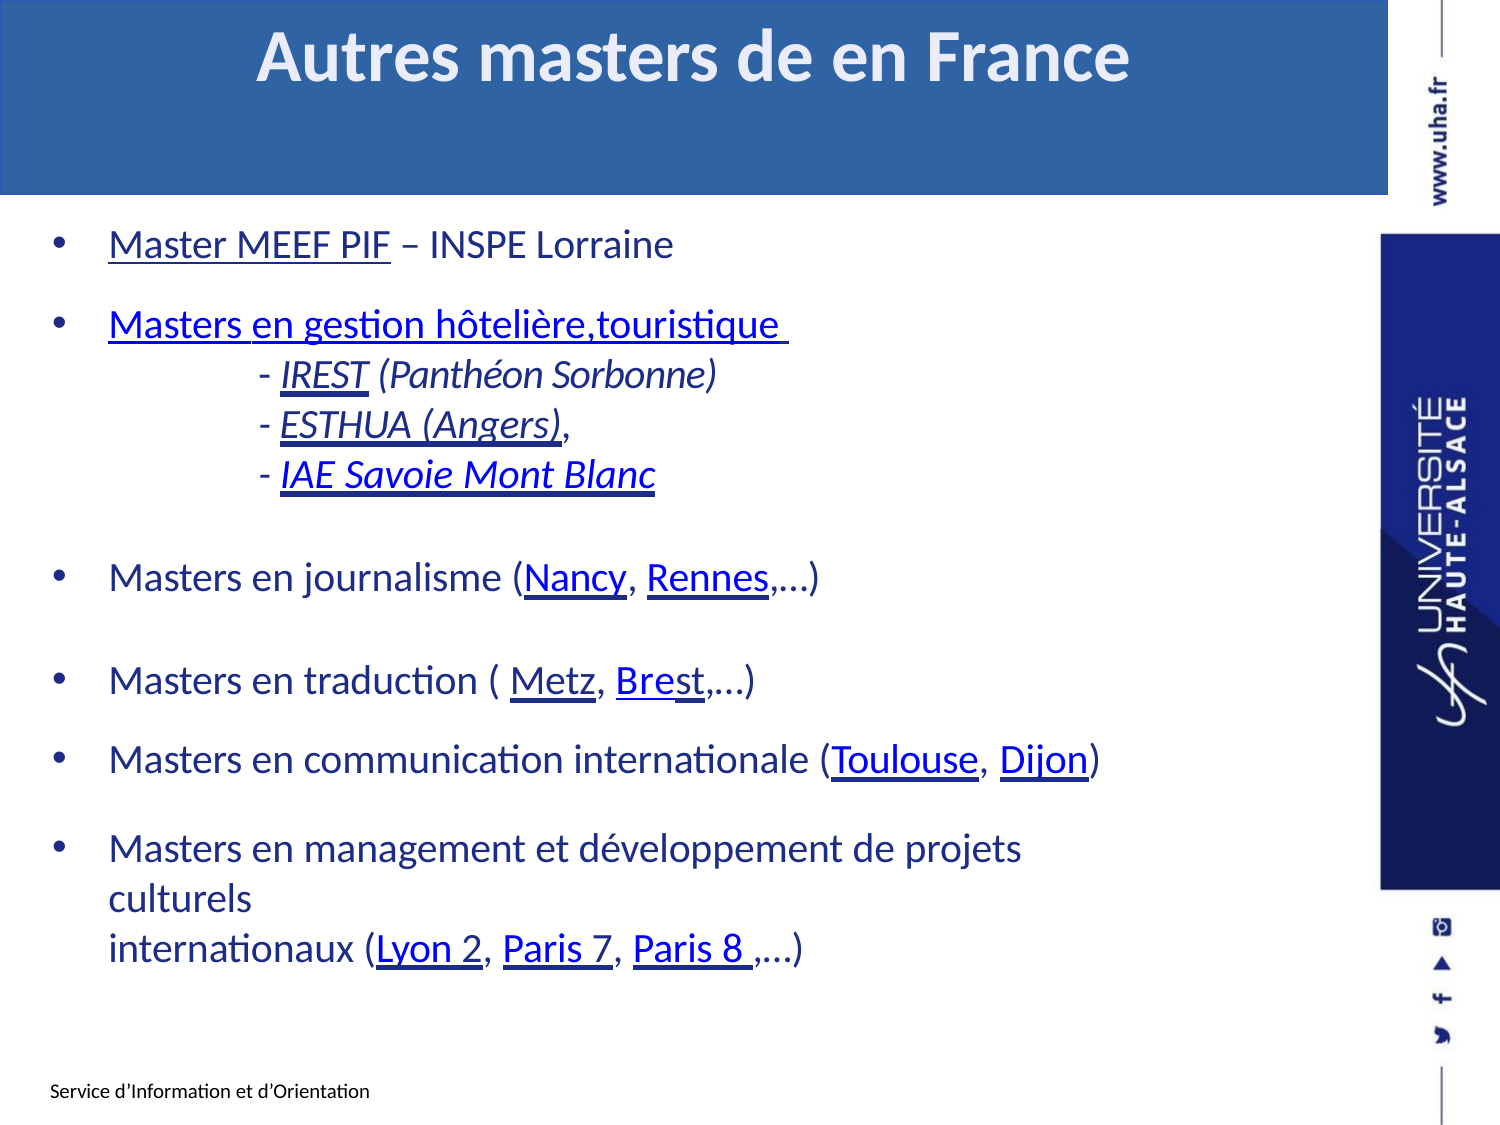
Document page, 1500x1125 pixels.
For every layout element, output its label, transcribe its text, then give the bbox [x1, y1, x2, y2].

text_box Master MEEF PIF – INSPE Lorraine Masters en gestion hôtelière,touristique - IREST (Panthéon Sorbonne) - ESTHUA (Angers), - IAE Savoie Mont Blanc Masters en journalisme (Nancy, Rennes,…) Masters en traduction ( Metz, Brest,…) Masters en communication internationale (Toulouse, Dijon) Masters en management et développement de projets culturels internationaux (Lyon 2, Paris 7, Paris 8 ,…) [50, 187, 1462, 971]
text_box Service d’Information et d’Orientation [35, 1070, 685, 1110]
title Autres masters de en France [0, 0, 1388, 195]
picture [1374, 0, 1500, 1125]
